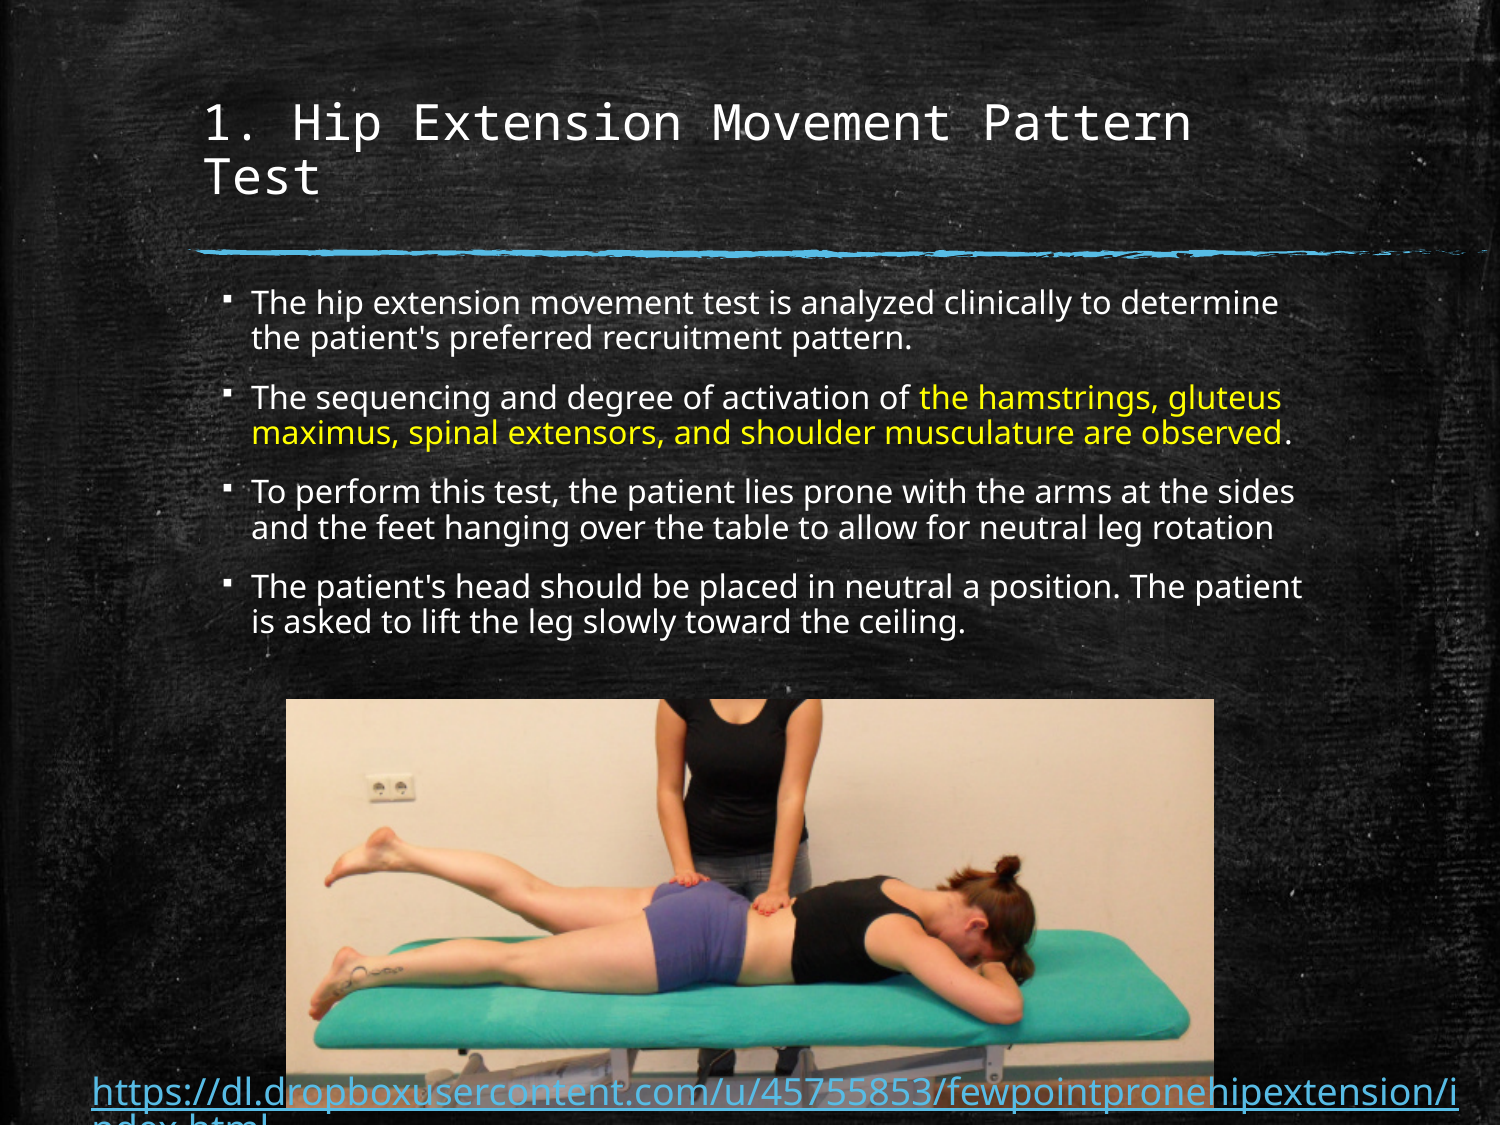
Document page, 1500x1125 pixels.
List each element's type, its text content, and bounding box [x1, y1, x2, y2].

text_box https://dl.dropboxusercontent.com/u/45755853/fewpointpronehipextension/index.html [76, 1060, 1483, 1125]
title 1. Hip Extension Movement Pattern Test [187, 45, 1313, 213]
list The hip extension movement test is analyzed clinically to determine the patient's preferred recruitment pattern. The sequencing and degree of activation of the hamstrings, gluteus maximus, spinal extensors, and shoulder musculature are observed. To perform this test, the patient lies prone with the arms at the sides and the feet hanging over the table to allow for neutral leg rotation The patient's head should be placed in neutral a position. The patient is asked to lift the leg slowly toward the ceiling. [206, 278, 1332, 700]
picture [286, 699, 1214, 1108]
